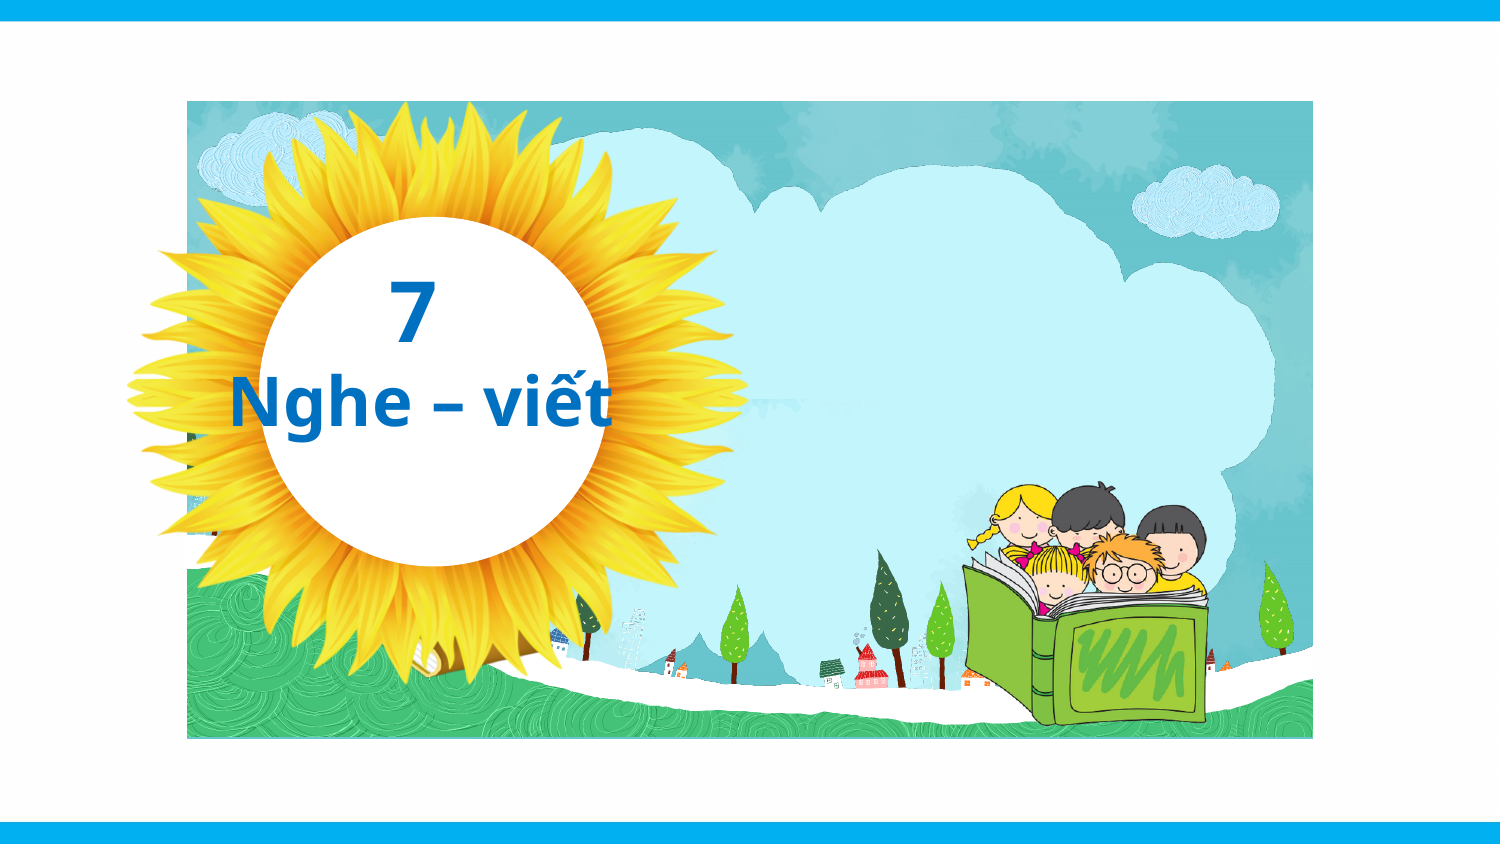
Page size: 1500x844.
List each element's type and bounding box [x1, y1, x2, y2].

text_box [113, 95, 756, 688]
picture [0, 22, 1500, 822]
